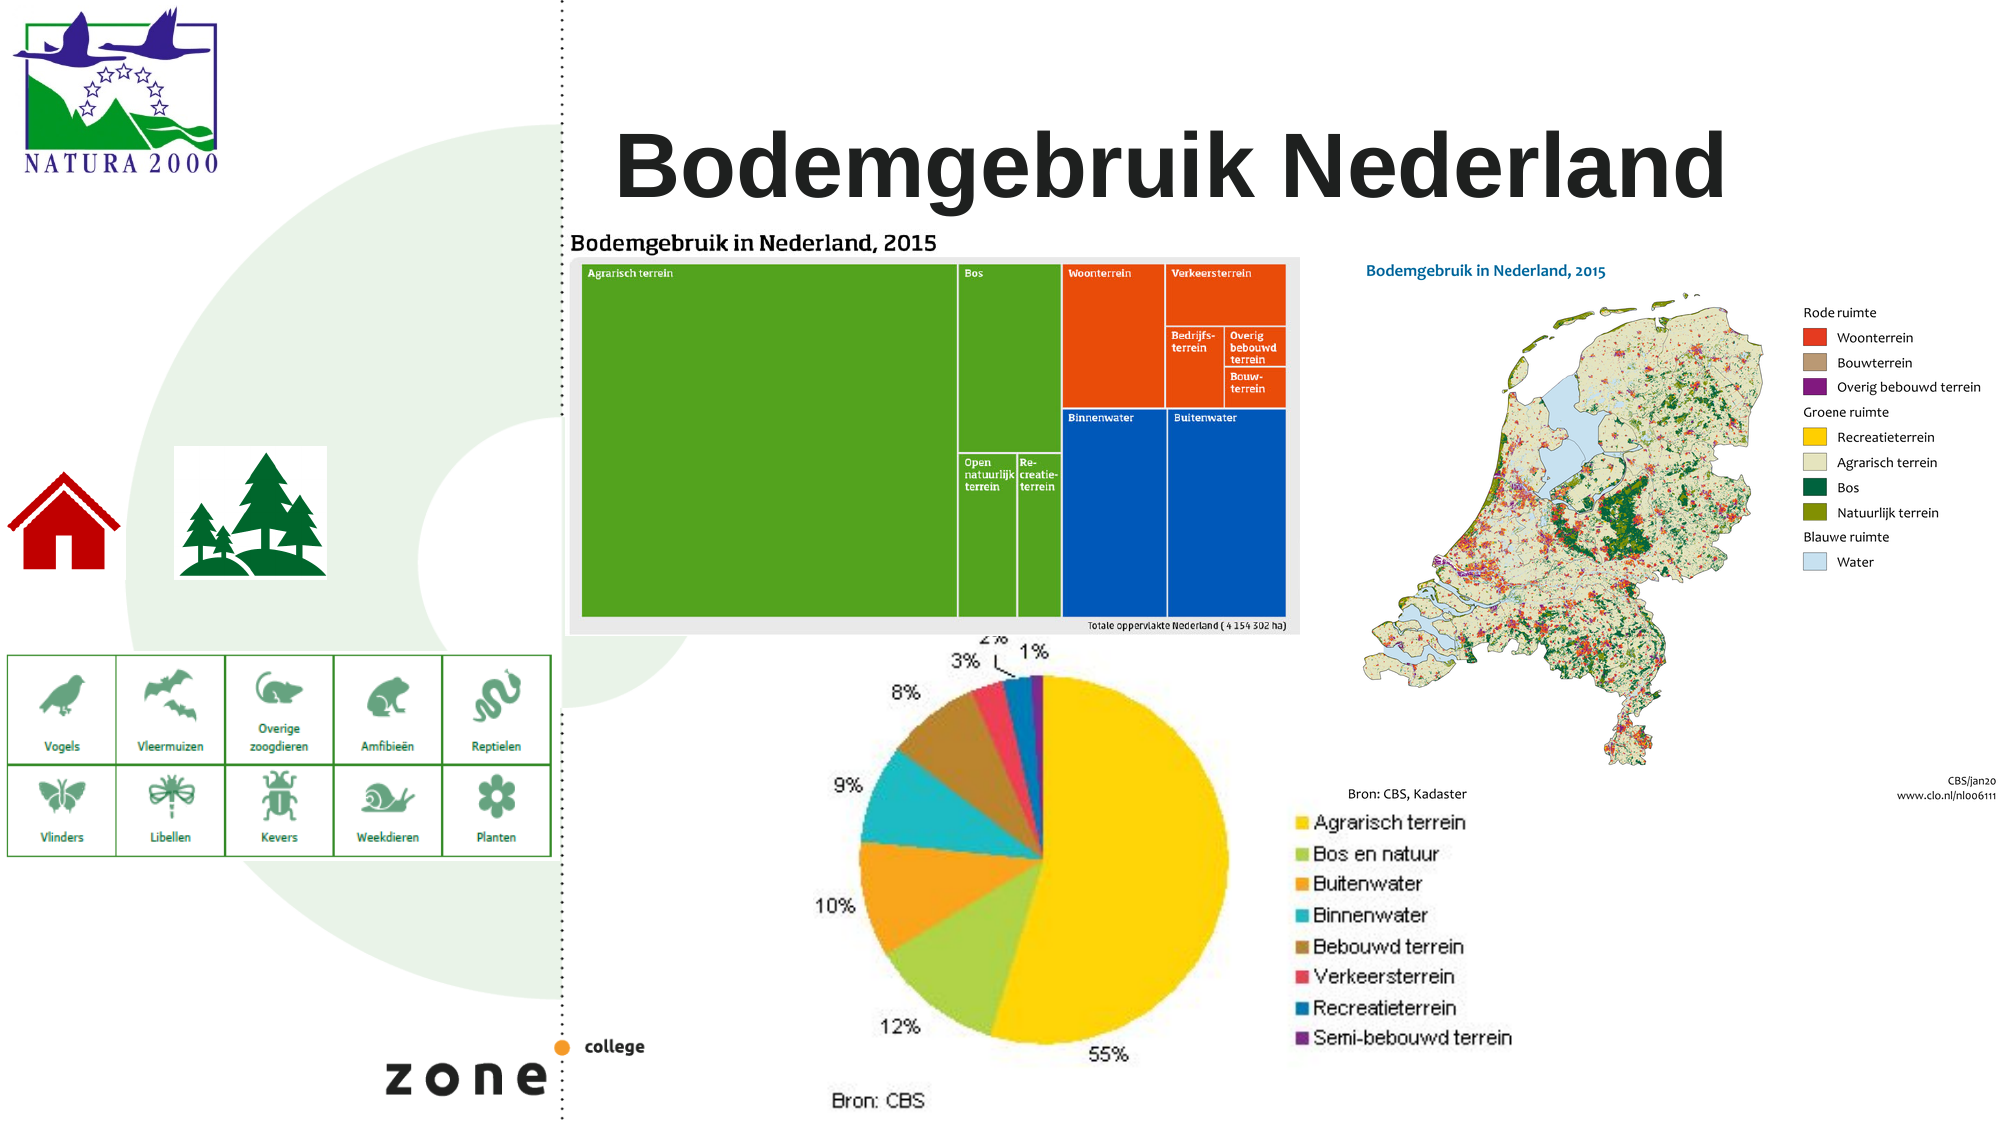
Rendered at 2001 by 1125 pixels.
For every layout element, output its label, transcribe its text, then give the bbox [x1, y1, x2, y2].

picture [0, 0, 2000, 1125]
title Bodemgebruik Nederland [614, 118, 1855, 237]
